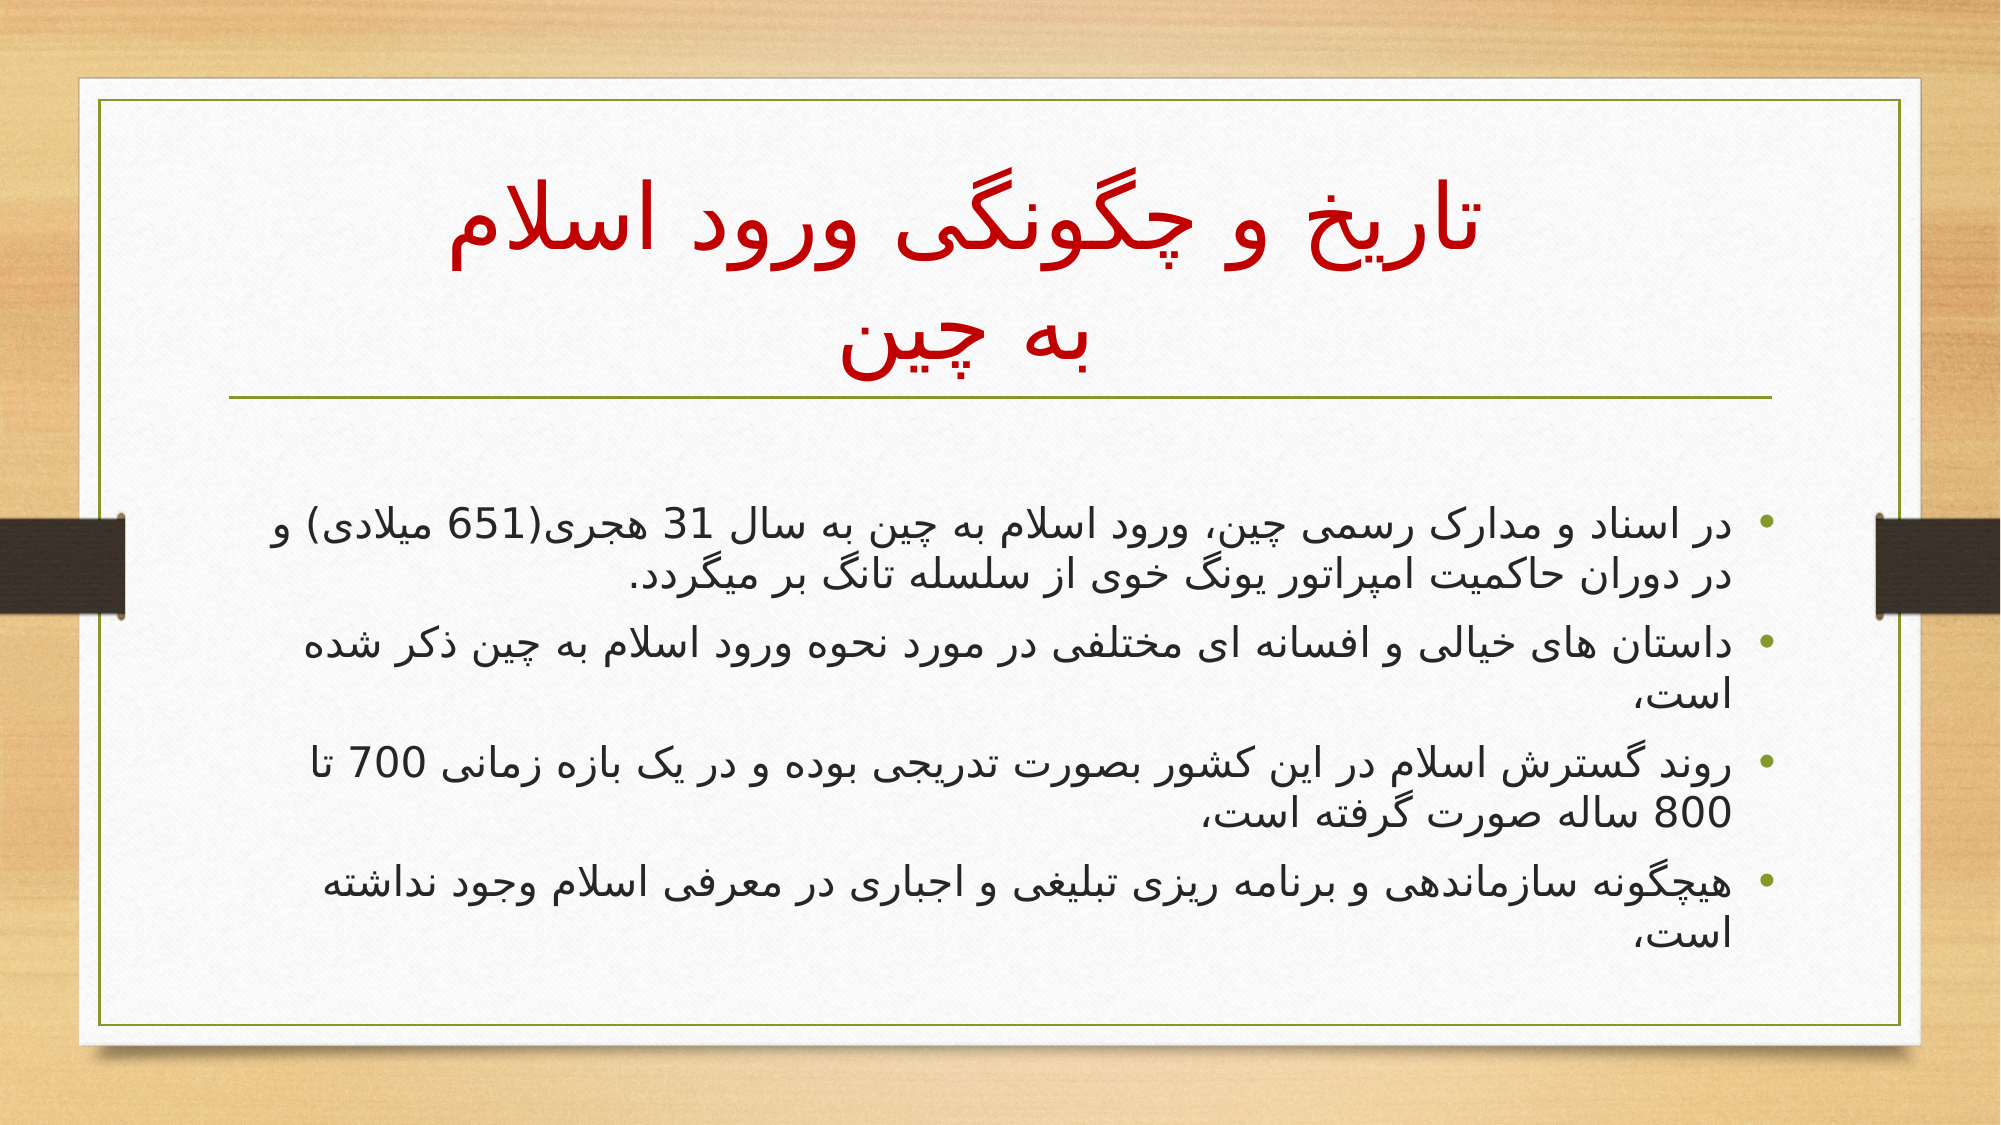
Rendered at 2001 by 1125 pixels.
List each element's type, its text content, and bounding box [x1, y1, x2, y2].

picture [0, 0, 2001, 1125]
list در اسناد و مدارک رسمی چین، ورود اسلام به چین به سال 31 هجری(651 میلادی) و در دوران حاکمیت امپراتور یونگ خوی از سلسله تانگ بر میگردد. داستان های خیالی و افسانه ای مختلفی در مورد نحوه ورود اسلام به چین ذکر شده است، روند گسترش اسلام در این کشور بصورت تدریجی بوده و در یک بازه زمانی 700 تا 800 ساله صورت گرفته است، هیچگونه سازماندهی و برنامه ریزی تبلیغی و اجباری در معرفی اسلام وجود نداشته است، [212, 419, 1788, 964]
title تاریخ و چگونگی ورود اسلام به چین [410, 161, 1522, 375]
